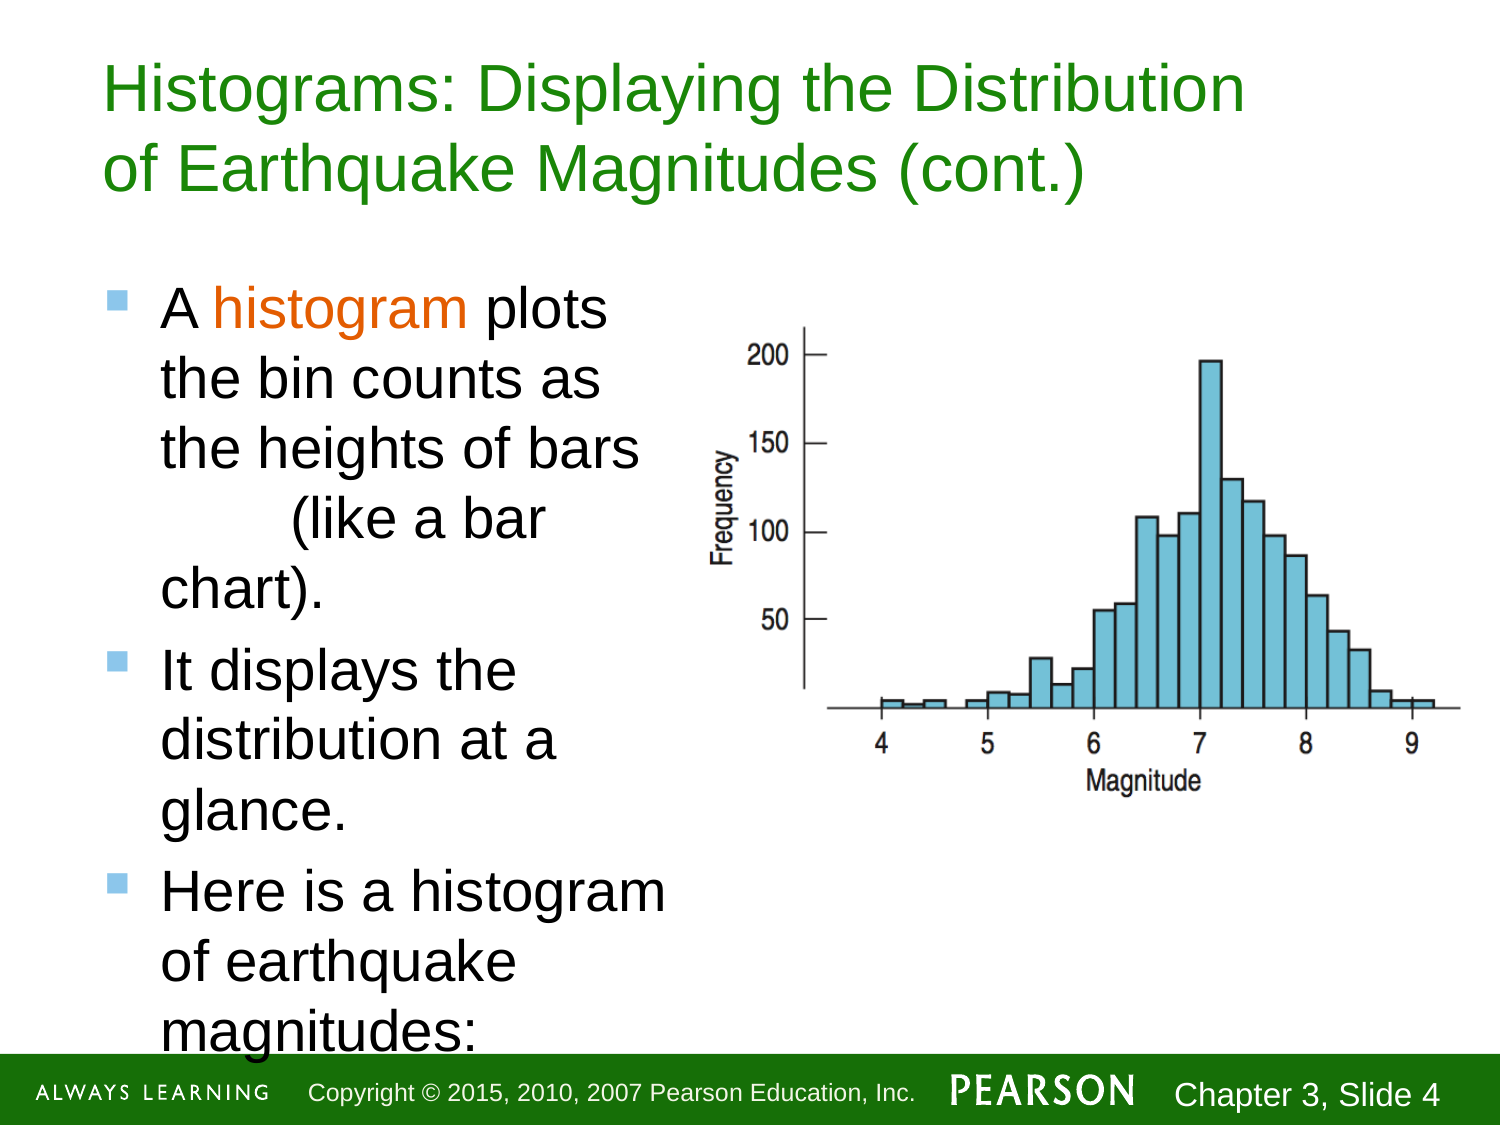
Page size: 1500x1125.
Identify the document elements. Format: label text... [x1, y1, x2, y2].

picture [678, 287, 1500, 810]
list A histogram plots the bin counts as the heights of bars (like a bar chart). It displays the distribution at a glance. Here is a histogram of earthquake magnitudes: [89, 262, 686, 1013]
title Histograms: Displaying the Distribution of Earthquake Magnitudes (cont.) [87, 49, 1451, 213]
